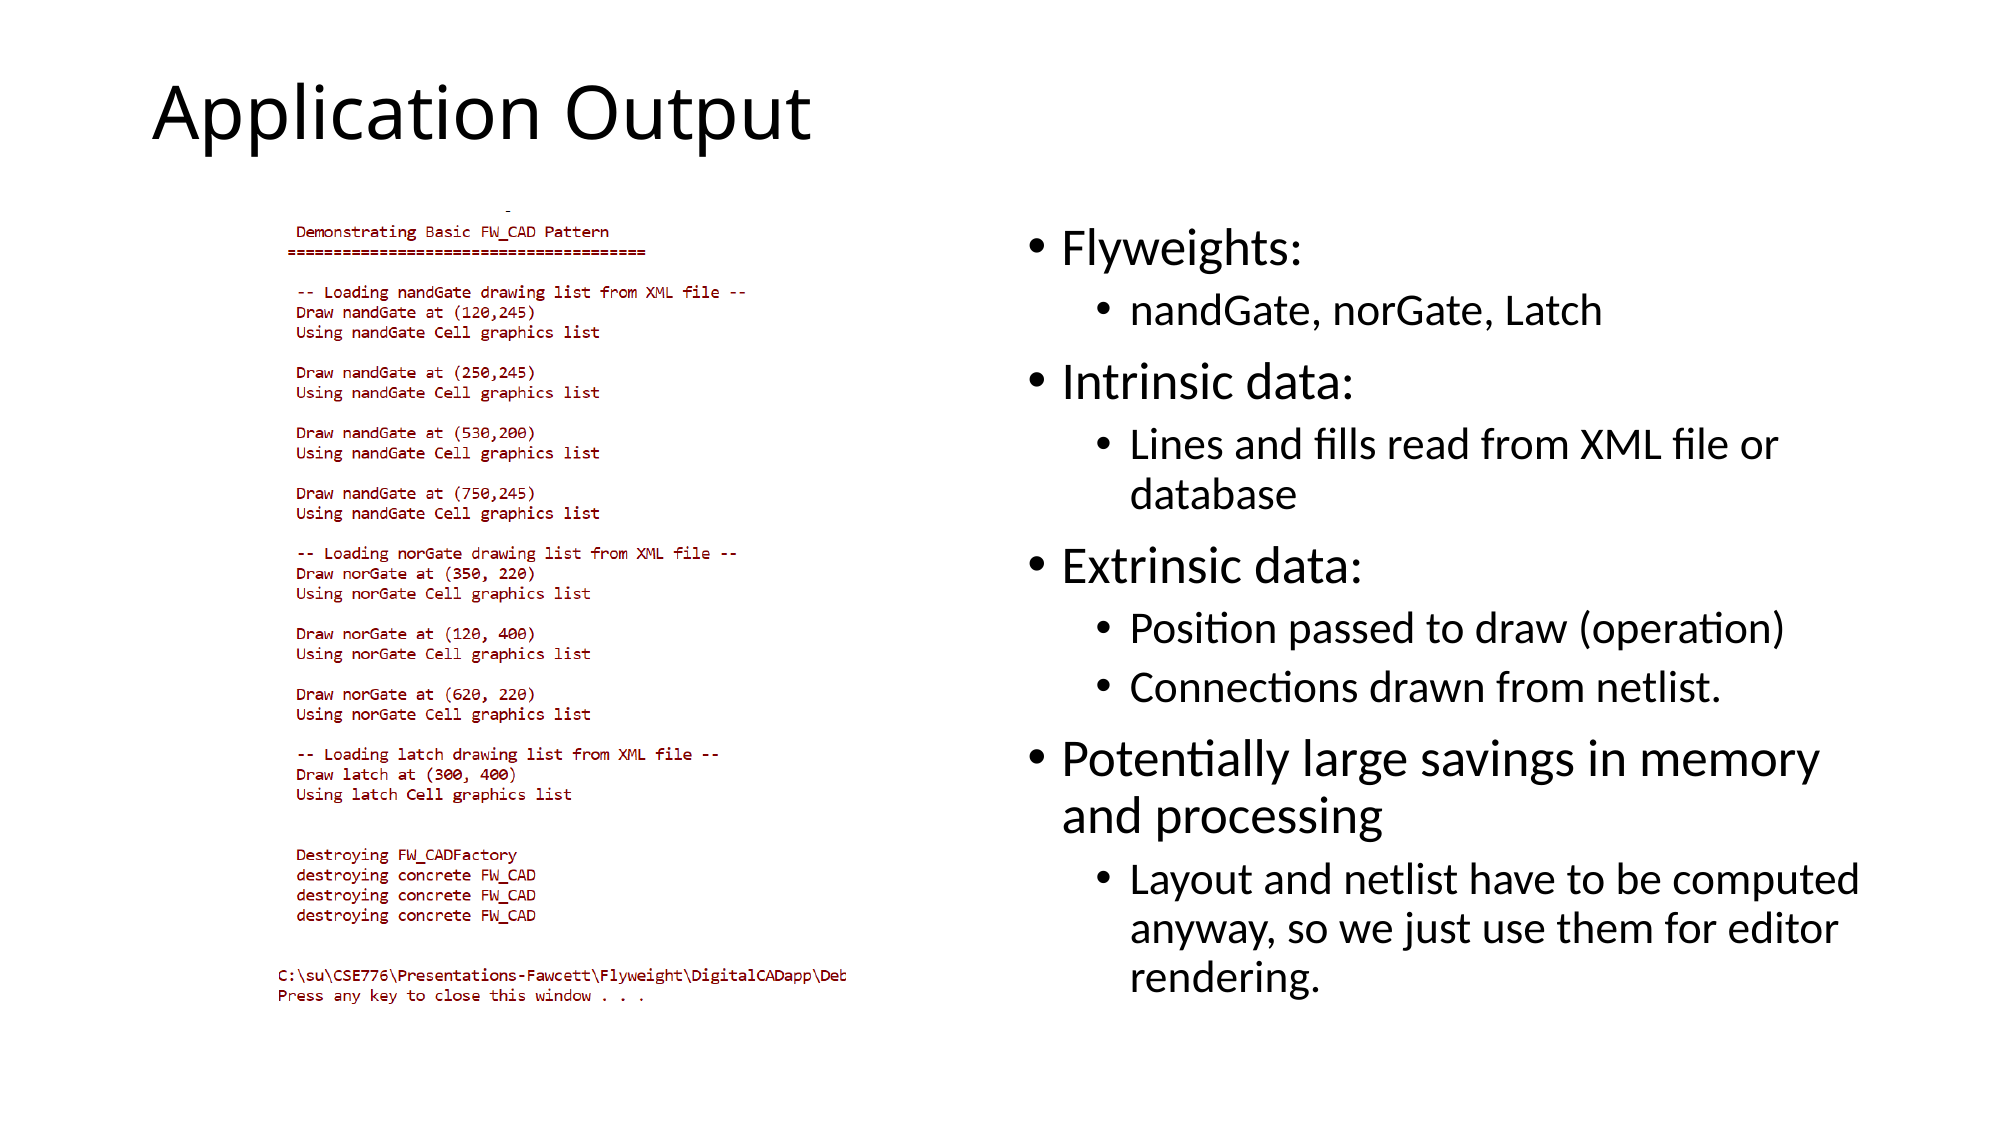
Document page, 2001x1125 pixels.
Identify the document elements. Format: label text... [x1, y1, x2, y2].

list Flyweights: nandGate, norGate, Latch Intrinsic data: Lines and fills read from XML file or database Extrinsic data: Position passed to draw (operation) Connections drawn from netlist. Potentially large savings in memory and processing Layout and netlist have to be computed anyway, so we just use them for editor rendering. [1012, 212, 1882, 1014]
title Application Output [137, 59, 868, 171]
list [279, 211, 846, 1014]
